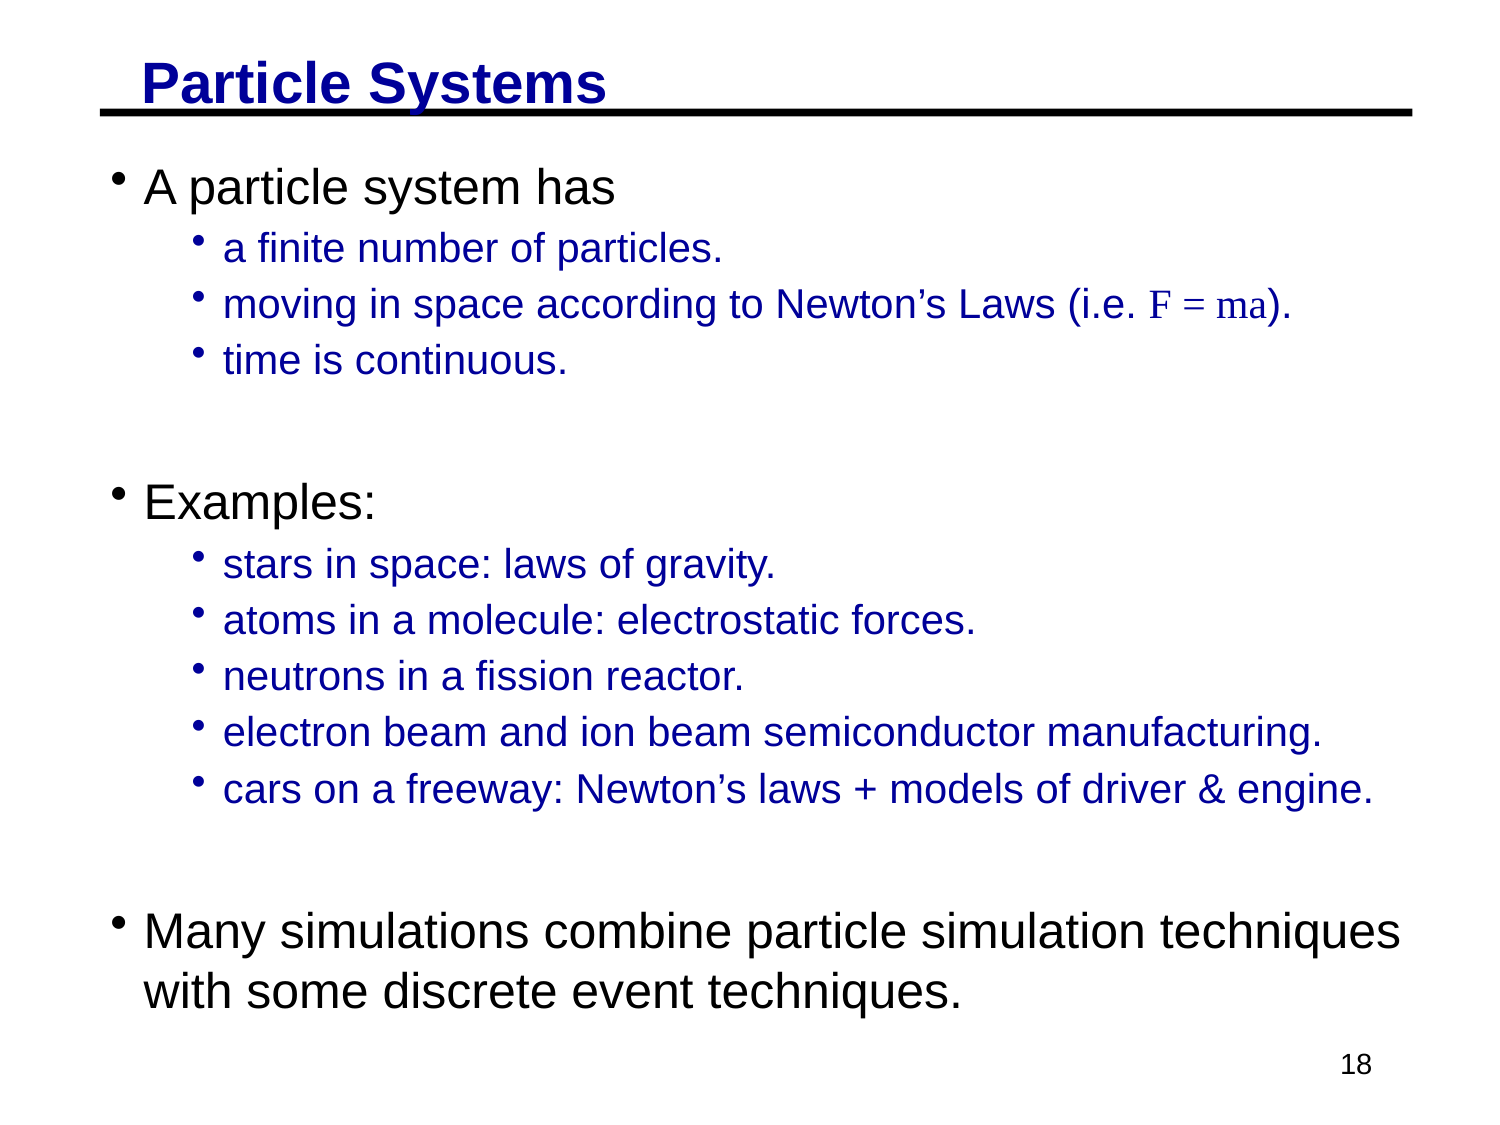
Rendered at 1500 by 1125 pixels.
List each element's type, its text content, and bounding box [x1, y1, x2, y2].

list A particle system has a finite number of particles. moving in space according to Newton’s Laws (i.e. F = ma). time is continuous. Examples: stars in space: laws of gravity. atoms in a molecule: electrostatic forces. neutrons in a fission reactor. electron beam and ion beam semiconductor manufacturing. cars on a freeway: Newton’s laws + models of driver & engine. Many simulations combine particle simulation techniques with some discrete event techniques. [99, 149, 1413, 1000]
title Particle Systems [130, 50, 788, 120]
slide_number 18 [1074, 1024, 1388, 1101]
